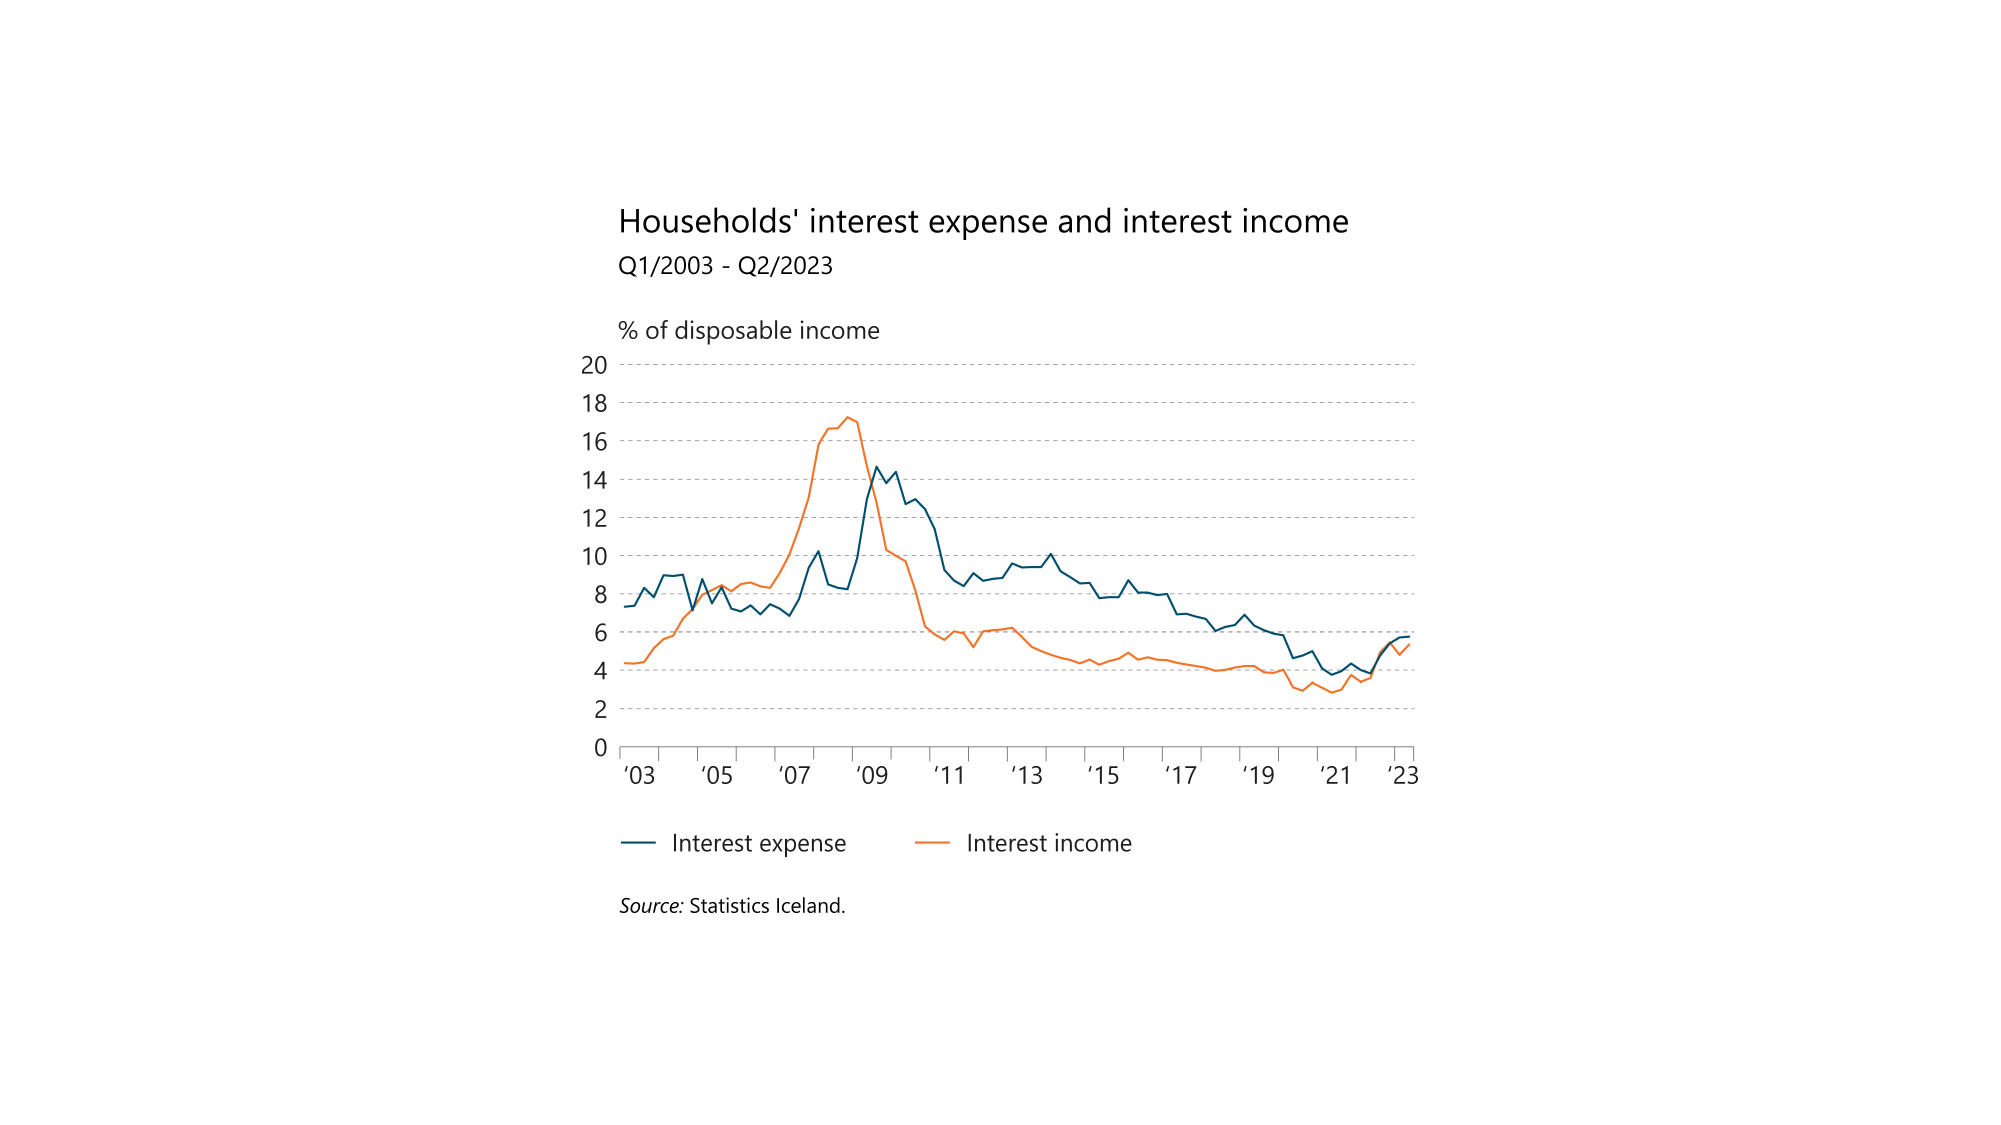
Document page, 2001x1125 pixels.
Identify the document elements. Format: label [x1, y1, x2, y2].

picture [580, 203, 1420, 922]
